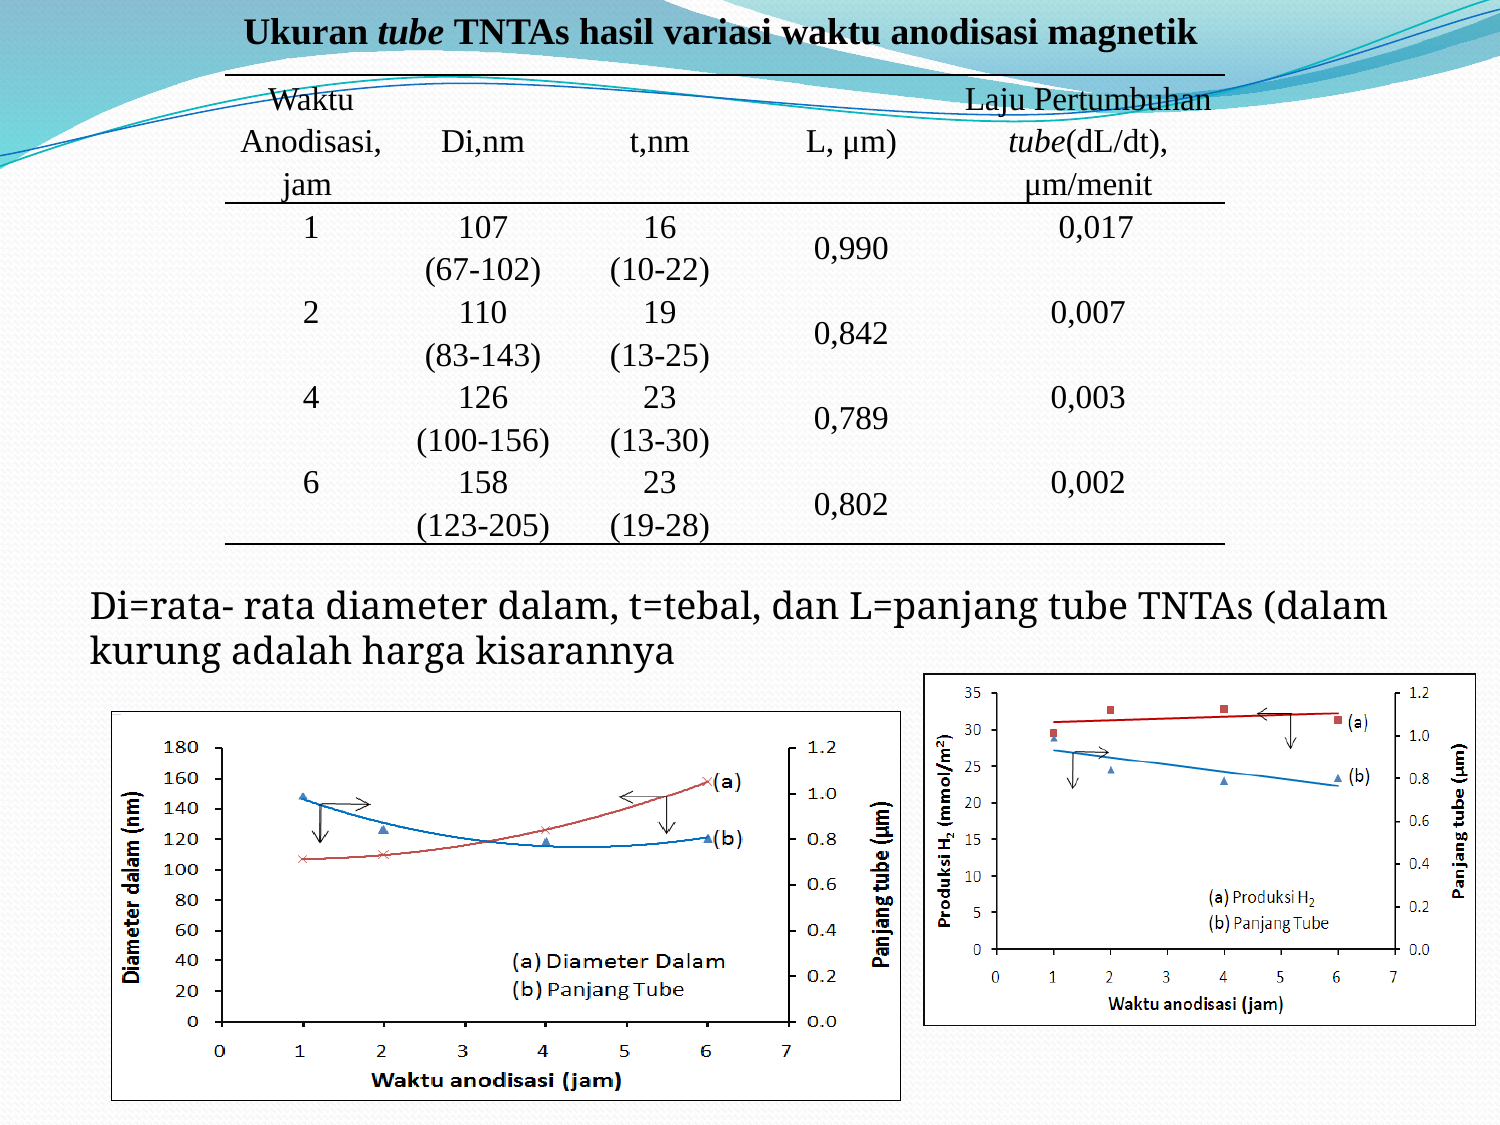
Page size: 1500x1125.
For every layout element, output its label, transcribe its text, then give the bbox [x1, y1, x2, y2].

table_cell 0,990 [751, 204, 952, 288]
table_cell 107 (67-102) [397, 204, 569, 288]
table_cell 0,007 [952, 288, 1225, 373]
table_header t,nm [569, 76, 751, 202]
table_cell 126 (100-156) [397, 373, 569, 458]
table_cell 2 [225, 288, 397, 373]
table_cell 0,842 [751, 288, 952, 373]
table_header Laju Pertumbuhan tube(dL/dt), μm/menit [952, 76, 1225, 202]
picture [924, 674, 1476, 1026]
table_cell 23 (19-28) [569, 458, 751, 543]
table_cell 110 (83-143) [397, 288, 569, 373]
table_cell 23 (13-30) [569, 373, 751, 458]
table_cell 0,789 [751, 373, 952, 458]
picture [112, 712, 901, 1101]
table_header Di,nm [397, 76, 569, 202]
table_cell 0,003 [952, 373, 1225, 458]
text_box Di=rata- rata diameter dalam, t=tebal, dan L=panjang tube TNTAs (dalam kurung adalah harga kisarannya [75, 574, 1450, 680]
table_cell 4 [225, 373, 397, 458]
table_cell 158 (123-205) [397, 458, 569, 543]
table_cell 1 [225, 204, 397, 288]
table_cell 16 (10-22) [569, 204, 751, 288]
table_cell 0,802 [751, 458, 952, 543]
table_cell 6 [225, 458, 397, 543]
table_header Waktu Anodisasi, jam [225, 76, 397, 202]
table_cell 19 (13-25) [569, 288, 751, 373]
text_box Ukuran tube TNTAs hasil variasi waktu anodisasi magnetik [228, 0, 1238, 60]
table_cell 0,002 [952, 458, 1225, 543]
table_header L, μm) [751, 76, 952, 202]
table_cell 0,017 [952, 204, 1225, 288]
